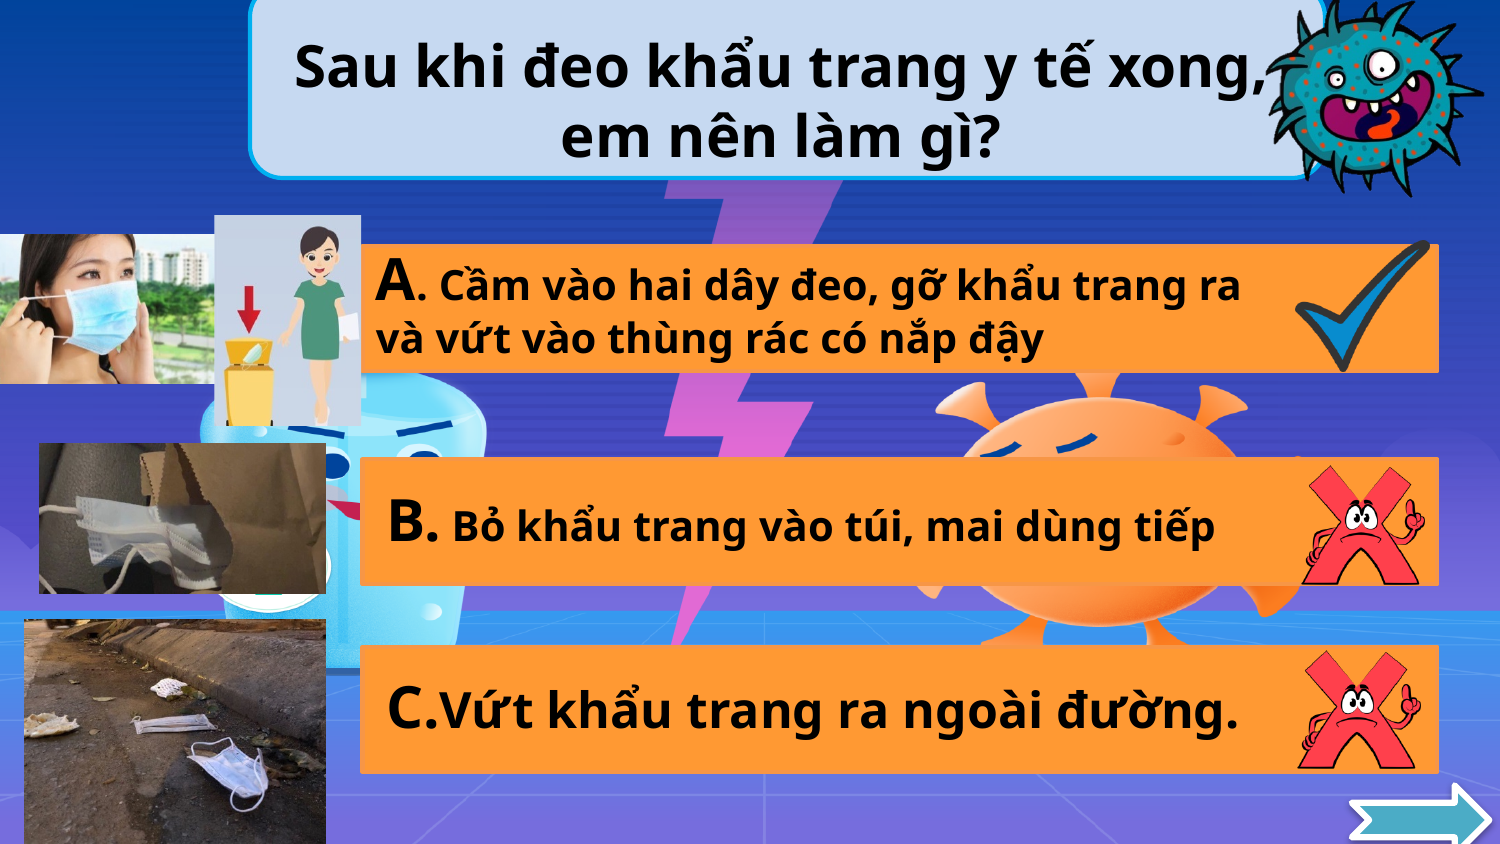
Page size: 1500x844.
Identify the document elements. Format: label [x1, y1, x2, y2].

text_box [362, 459, 1438, 585]
text_box [365, 234, 1291, 372]
text_box [249, 0, 1232, 179]
text_box [362, 646, 1438, 773]
text_box [1433, 240, 1438, 372]
picture [0, 0, 1500, 844]
text_box [1348, 782, 1493, 844]
